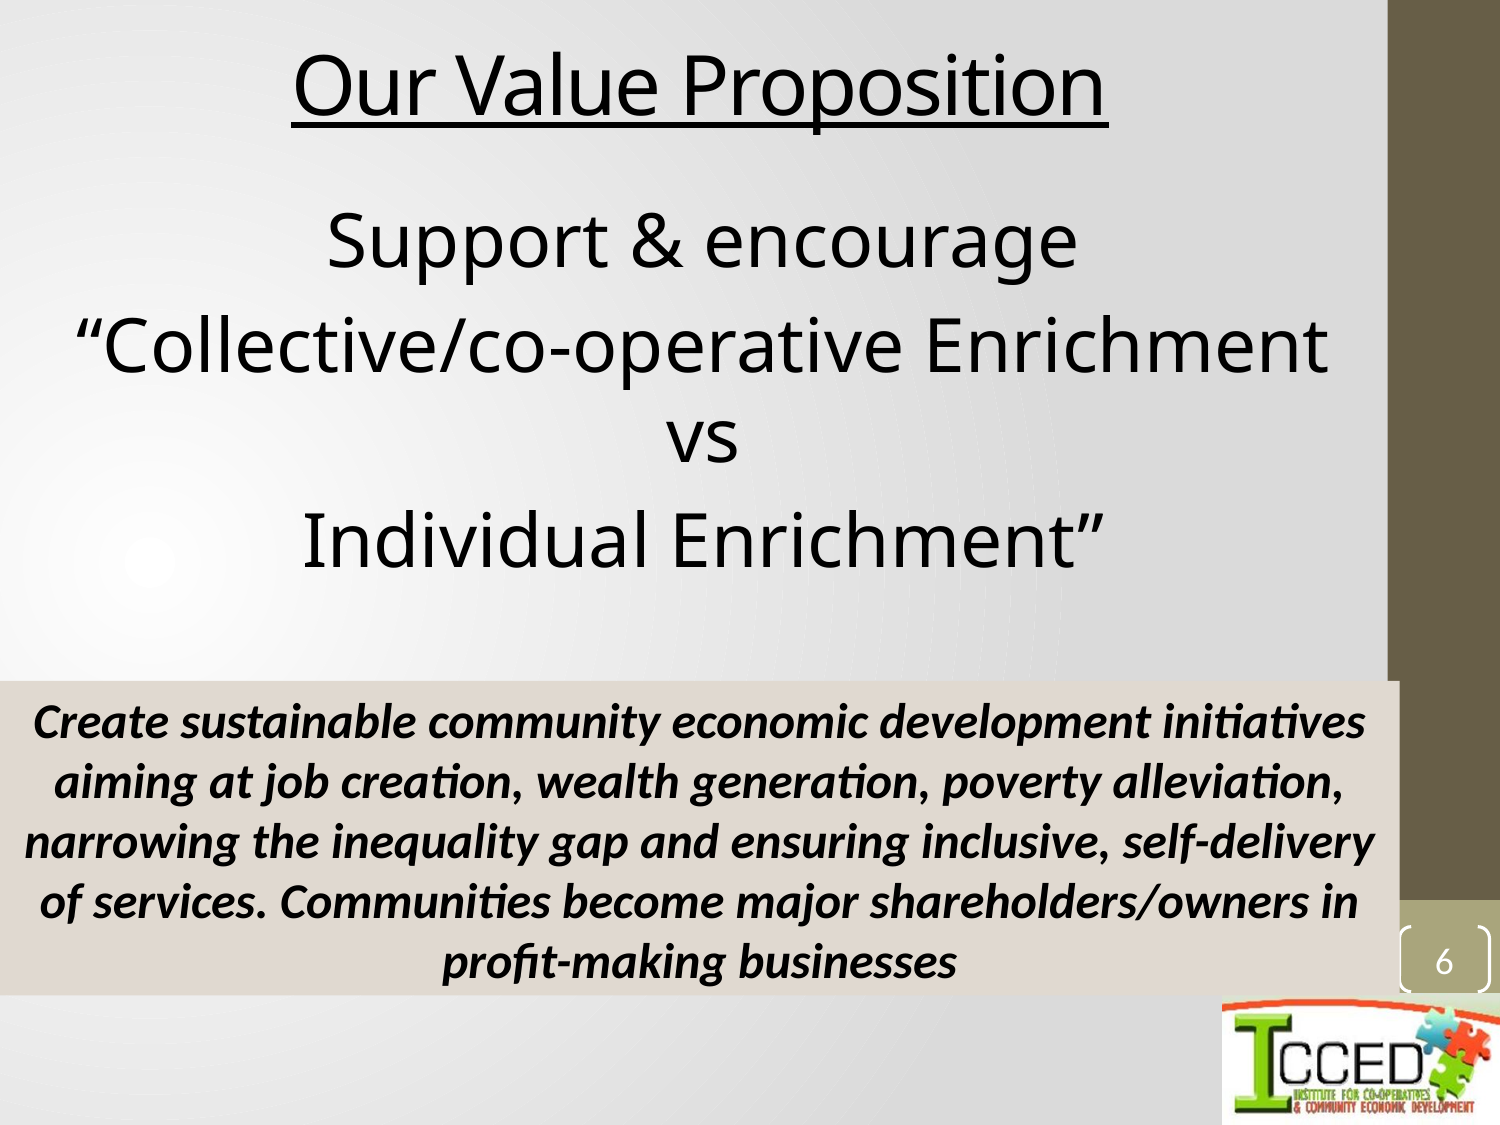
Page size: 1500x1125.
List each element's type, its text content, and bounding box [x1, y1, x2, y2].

slide_number 6 [1400, 925, 1492, 986]
text_box Create sustainable community economic development initiatives aiming at job creation, wealth generation, poverty alleviation, narrowing the inequality gap and ensuring inclusive, self-delivery of services. Communities become major shareholders/owners in profit-making businesses [0, 680, 1400, 996]
picture [1221, 993, 1500, 1125]
title Our Value Proposition [0, 4, 1400, 161]
list Support & encourage “Collective/co-operative Enrichment vs Individual Enrichment” [0, 184, 1388, 680]
